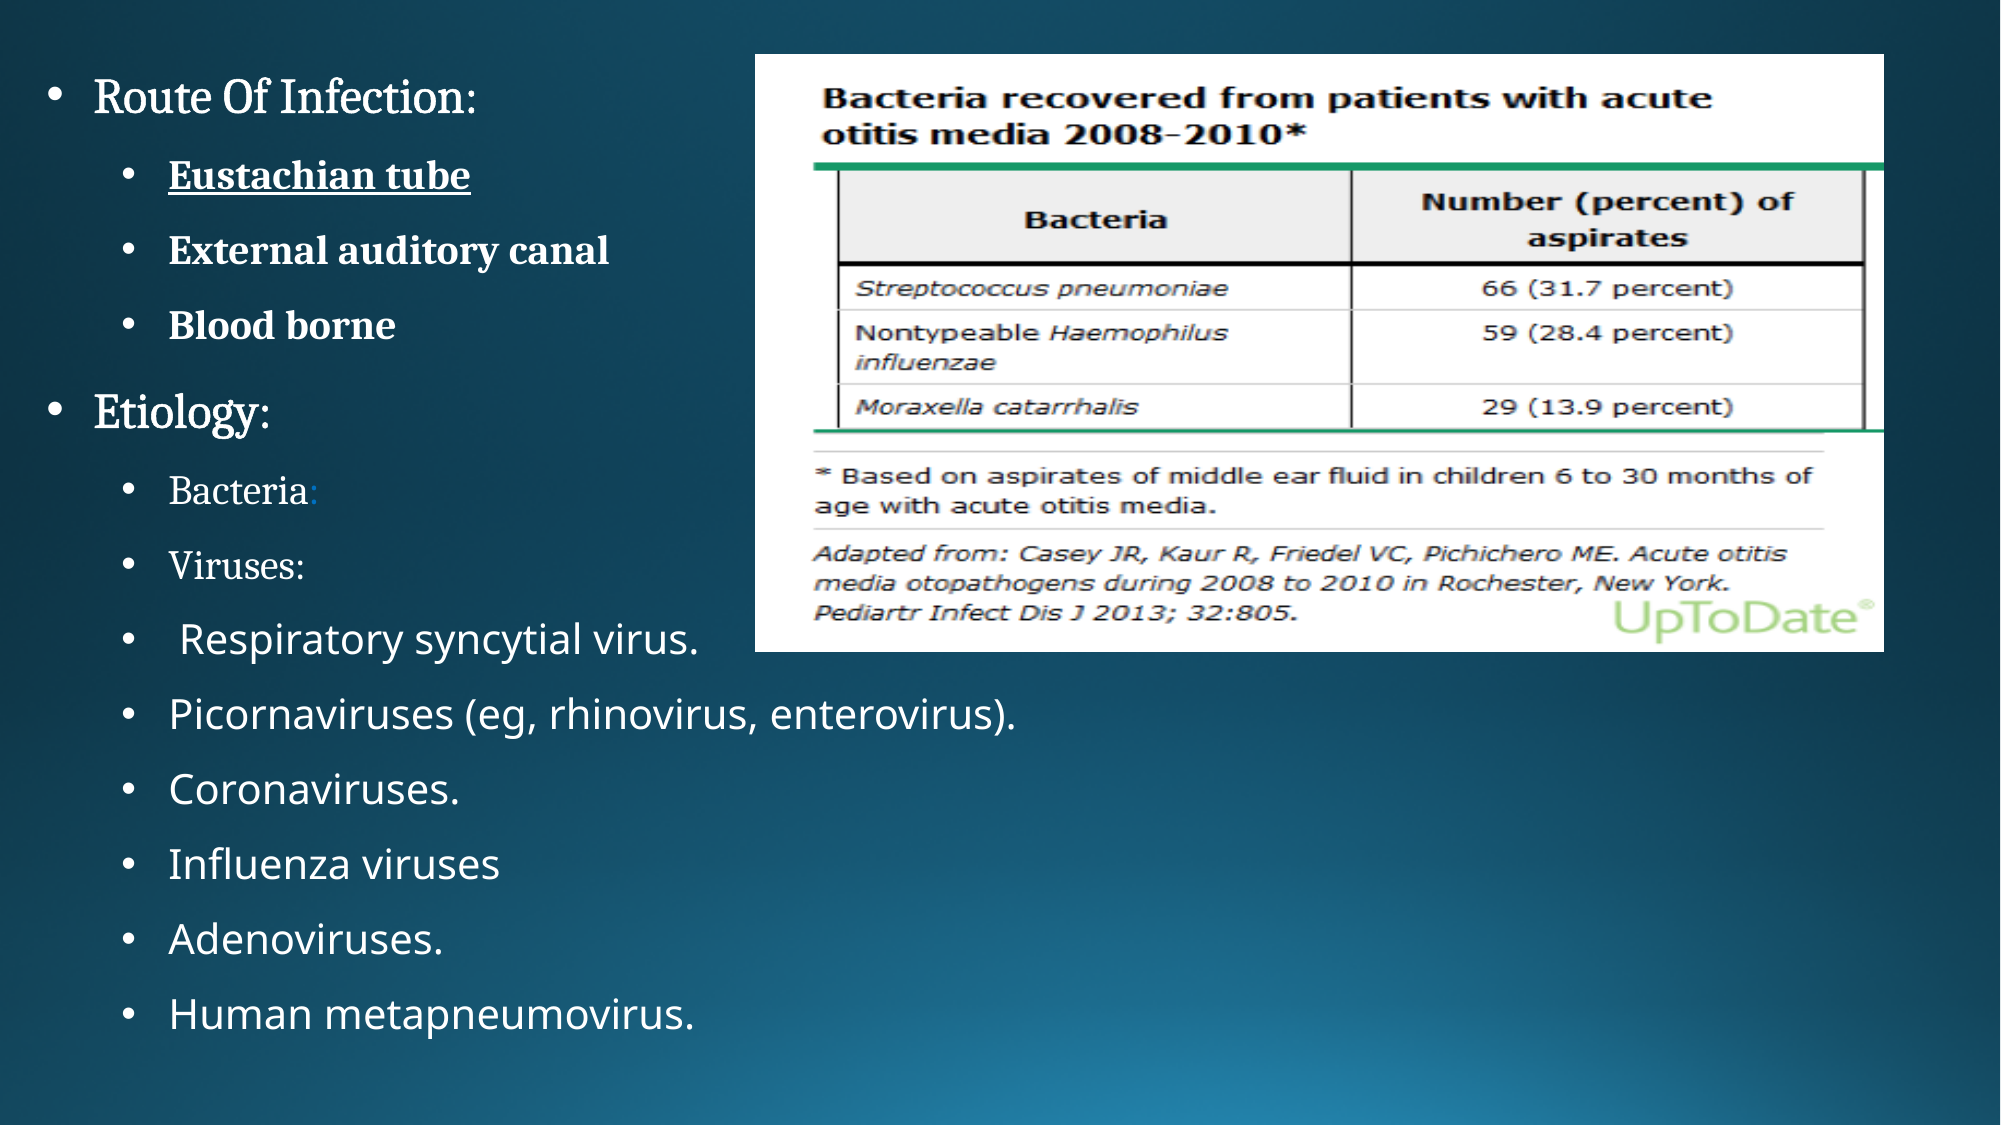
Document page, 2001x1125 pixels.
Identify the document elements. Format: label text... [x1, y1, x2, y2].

text_box Route Of Infection: Eustachian tube External auditory canal Blood borne Etiology: Bacteria: Viruses: Respiratory syncytial virus. Picornaviruses (eg, rhinovirus, enterovirus). Coronaviruses. Influenza viruses Adenoviruses. Human metapneumovirus. [31, 25, 1960, 1091]
picture [0, 0, 2001, 1125]
